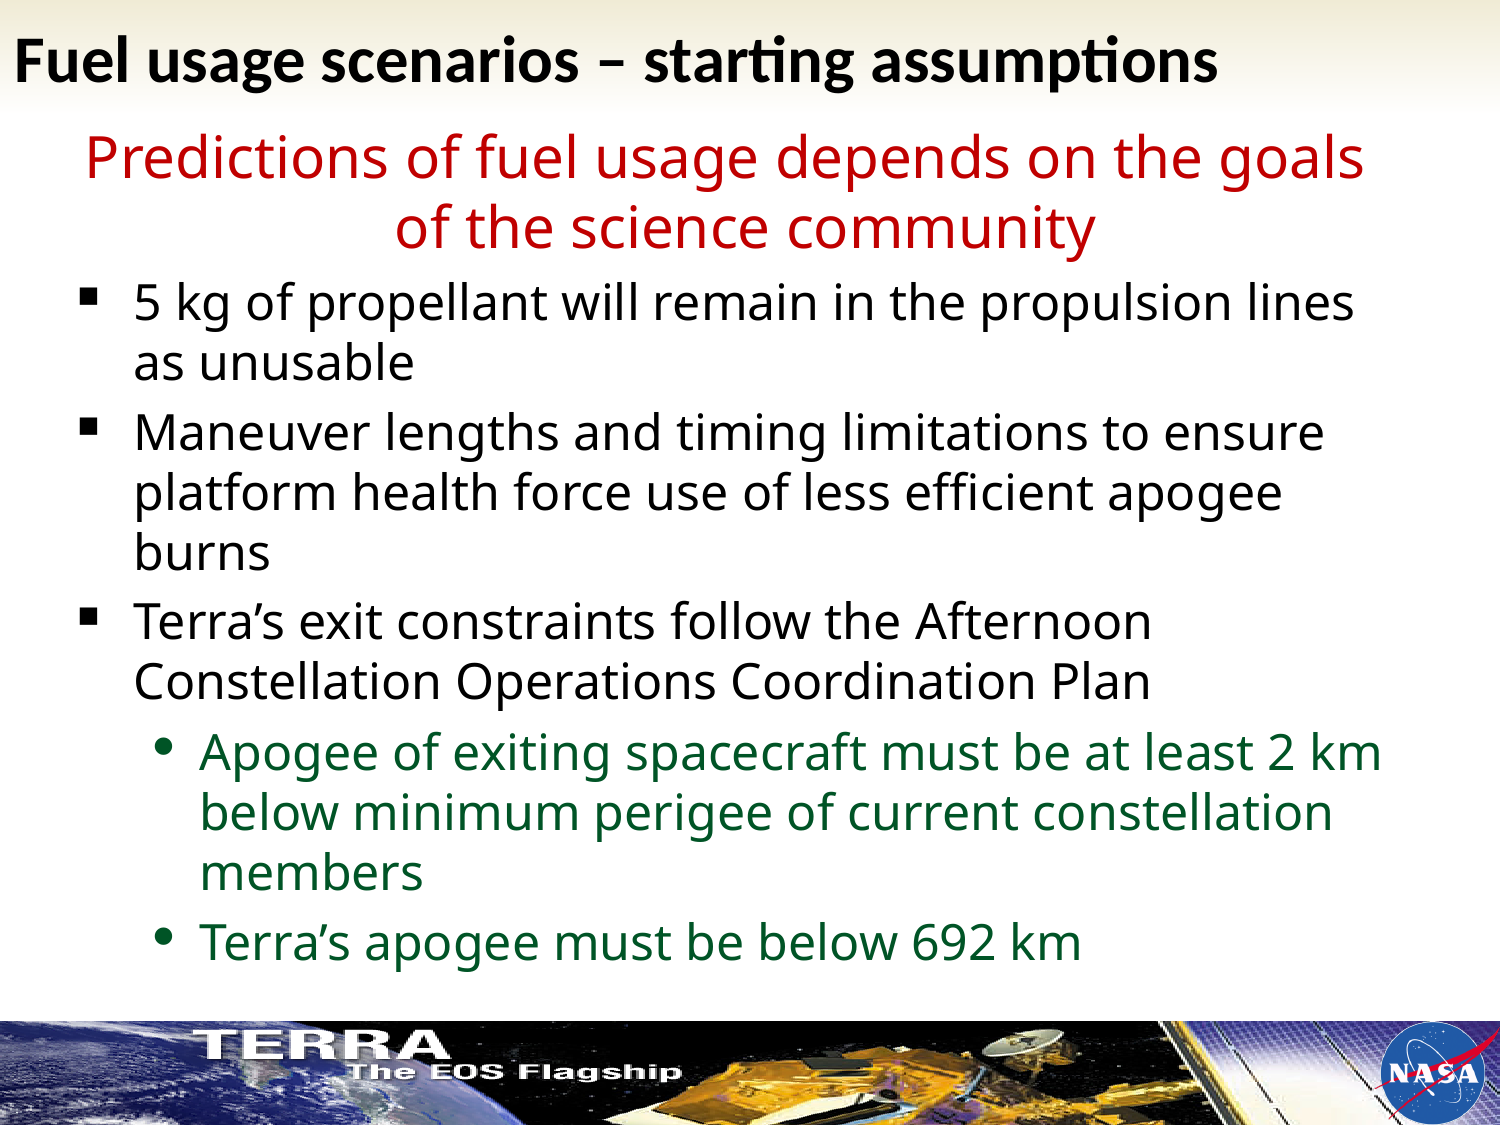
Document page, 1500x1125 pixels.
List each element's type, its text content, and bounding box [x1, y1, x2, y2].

picture [0, 1021, 1500, 1125]
title Fuel usage scenarios – starting assumptions [0, 0, 1500, 113]
list 5 kg of propellant will remain in the propulsion lines as unusable Maneuver lengths and timing limitations to ensure platform health force use of less efficient apogee burns Terra’s exit constraints follow the Afternoon Constellation Operations Coordination Plan Apogee of exiting spacecraft must be at least 2 km below minimum perigee of current constellation members Terra’s apogee must be below 692 km [62, 262, 1413, 1051]
list Predictions of fuel usage depends on the goals of the science community [37, 113, 1413, 276]
